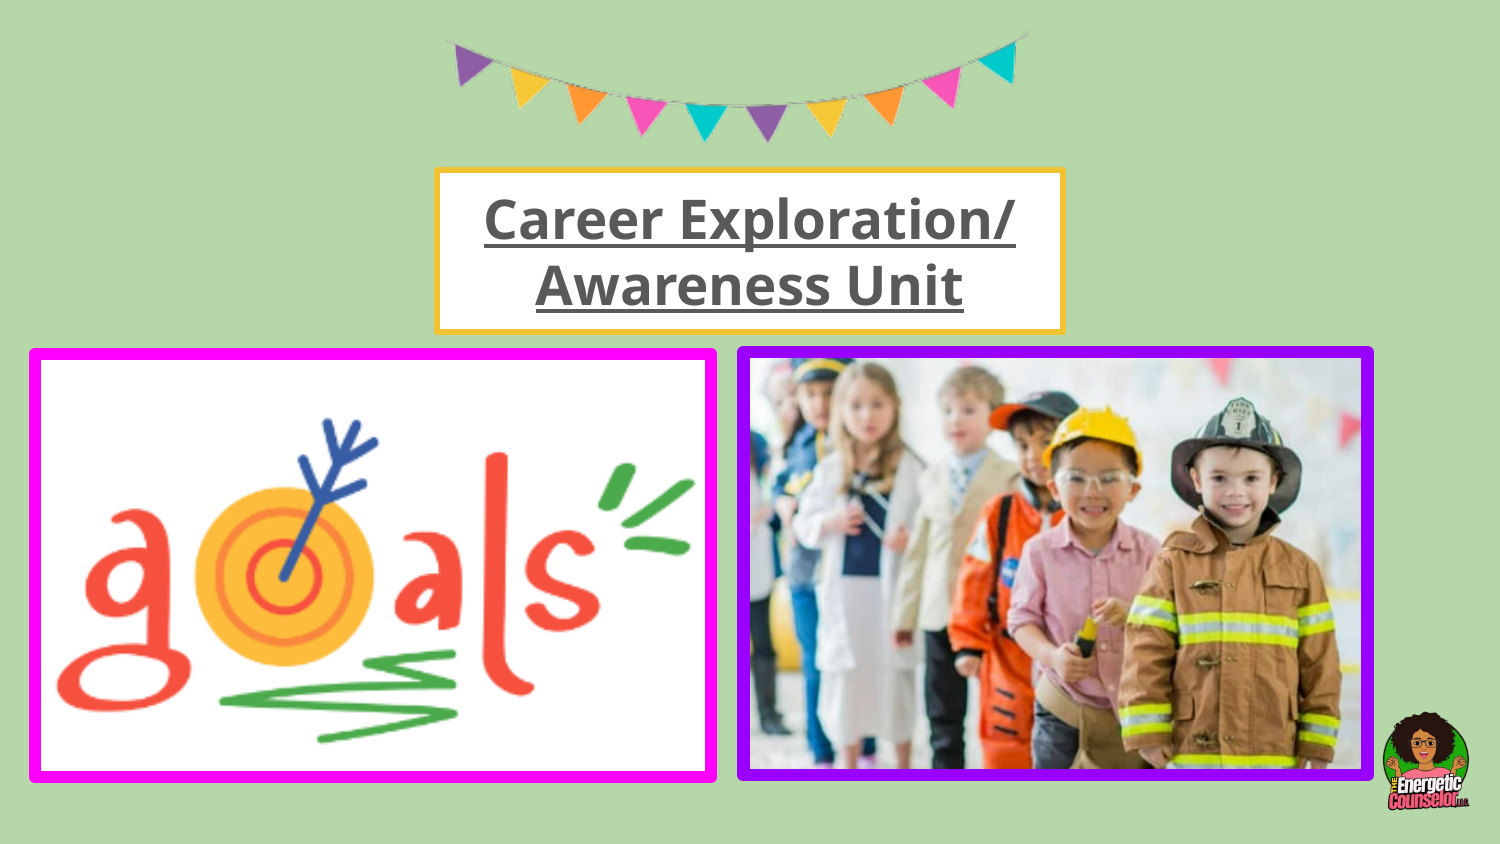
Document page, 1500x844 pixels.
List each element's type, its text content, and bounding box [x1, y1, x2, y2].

picture [420, 0, 1056, 163]
picture [1373, 709, 1479, 815]
picture [41, 359, 705, 771]
subtitle Career Exploration/ Awareness Unit [436, 169, 1063, 332]
picture [749, 358, 1362, 770]
